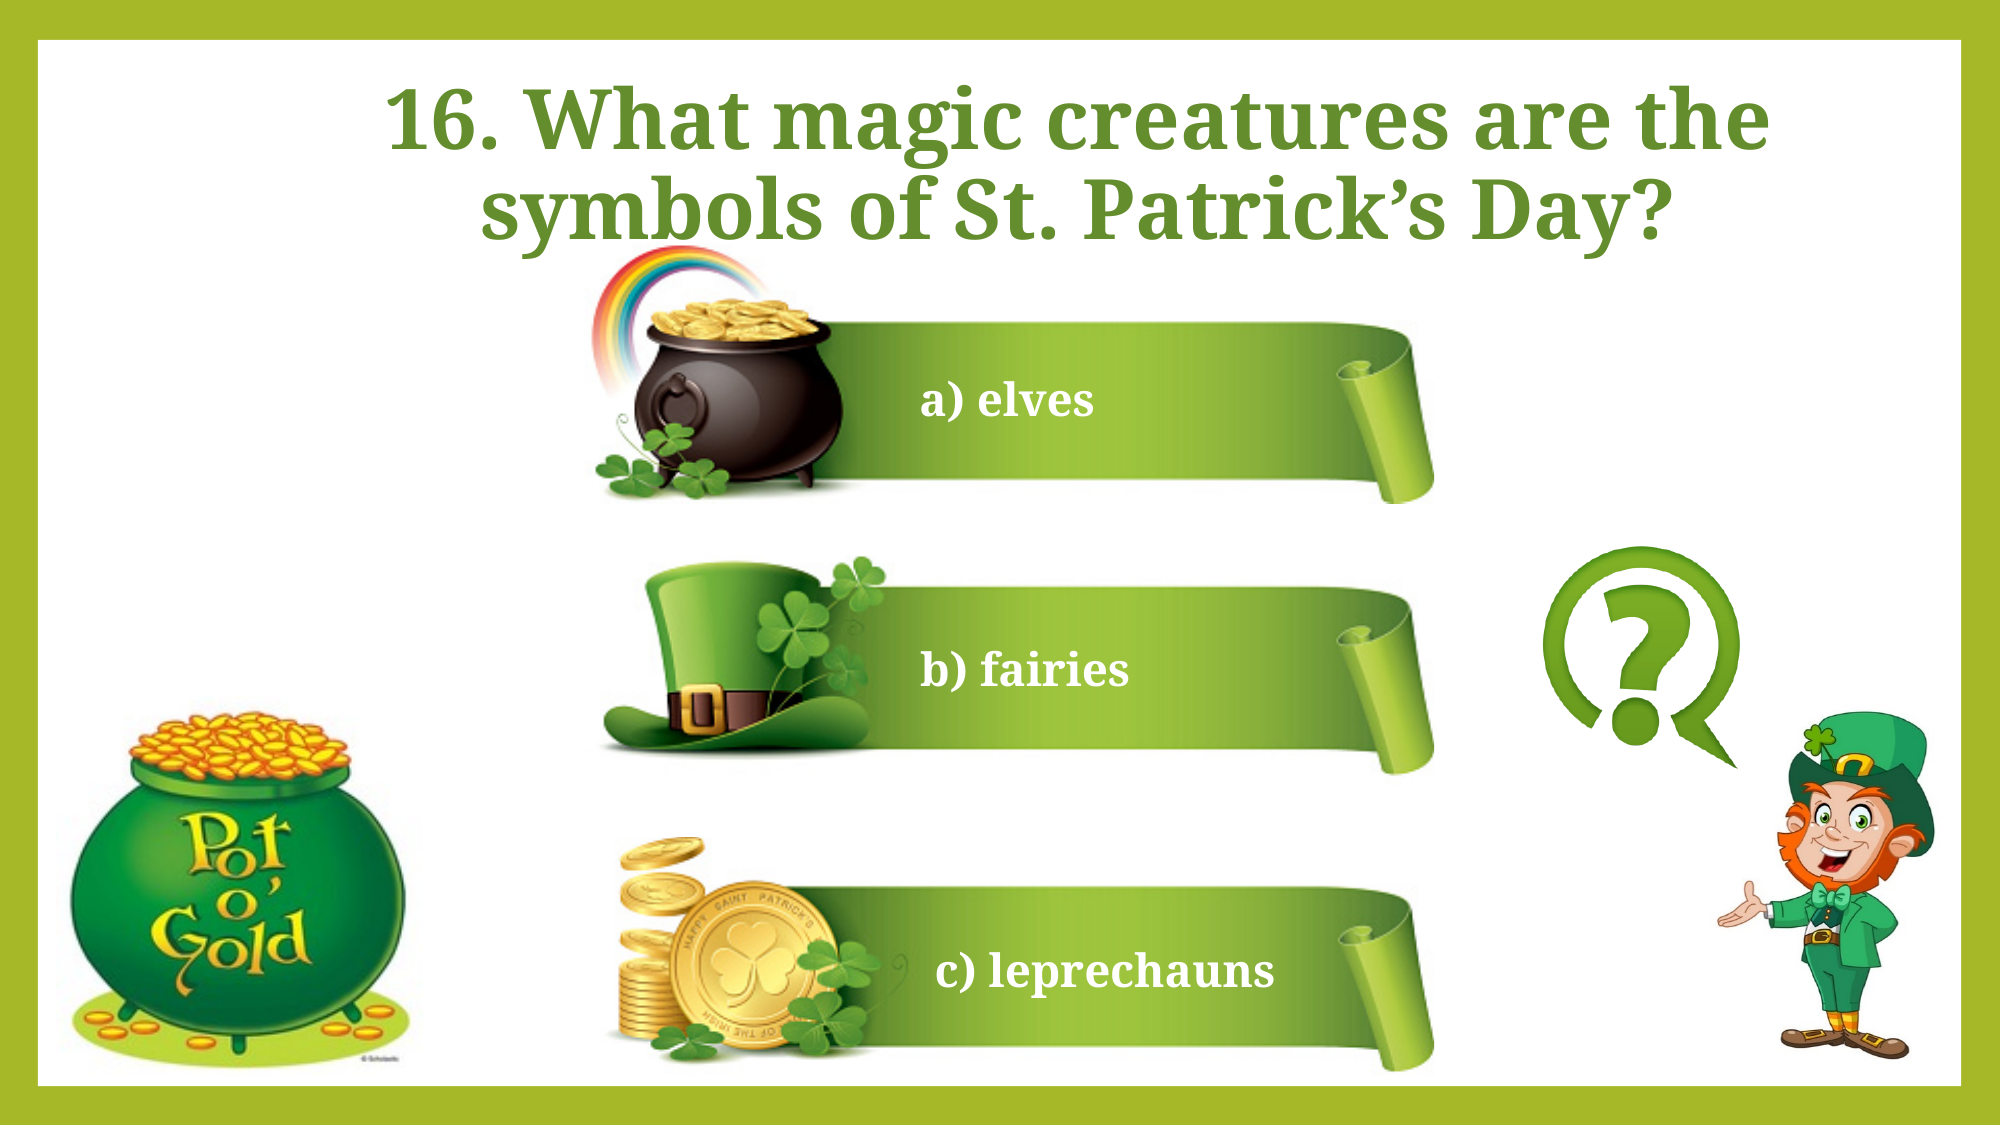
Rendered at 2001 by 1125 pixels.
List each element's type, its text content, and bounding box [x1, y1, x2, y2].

picture [584, 554, 1435, 785]
picture [598, 836, 1435, 1077]
title 16. What magic creatures are the symbols of St. Patrick’s Day? [268, 43, 1889, 292]
picture [584, 243, 1435, 505]
picture [1537, 535, 1953, 1067]
picture [55, 695, 428, 1075]
